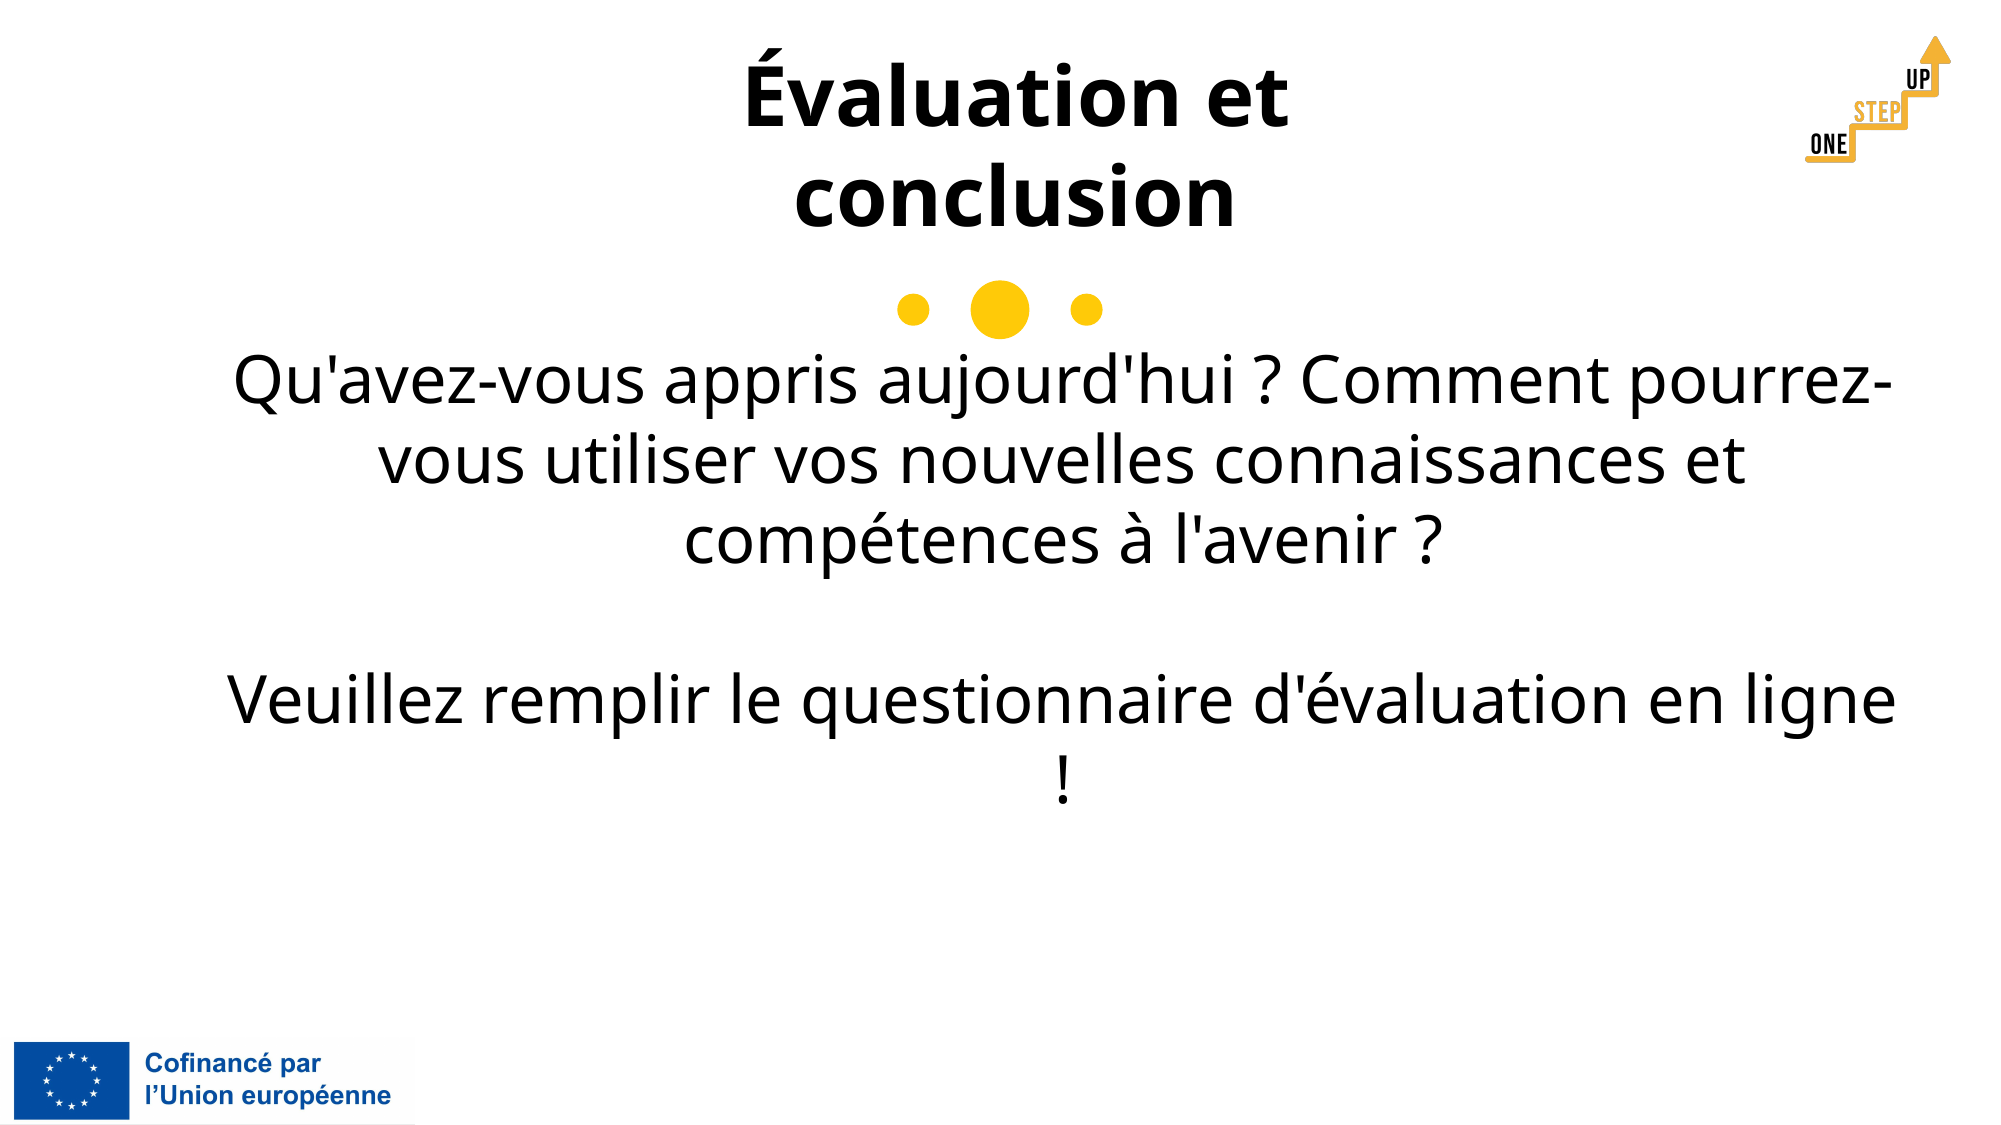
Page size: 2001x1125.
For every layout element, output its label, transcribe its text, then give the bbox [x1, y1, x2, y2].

picture [0, 1037, 415, 1125]
picture [1742, 0, 2000, 201]
text_box Évaluation et conclusion [659, 112, 1374, 174]
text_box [897, 280, 1103, 340]
text_box Qu'avez-vous appris aujourd'hui ? Comment pourrez-vous utiliser vos nouvelles connaissances et compétences à l'avenir ? Veuillez remplir le questionnaire d'évaluation en ligne ! [211, 365, 1917, 869]
